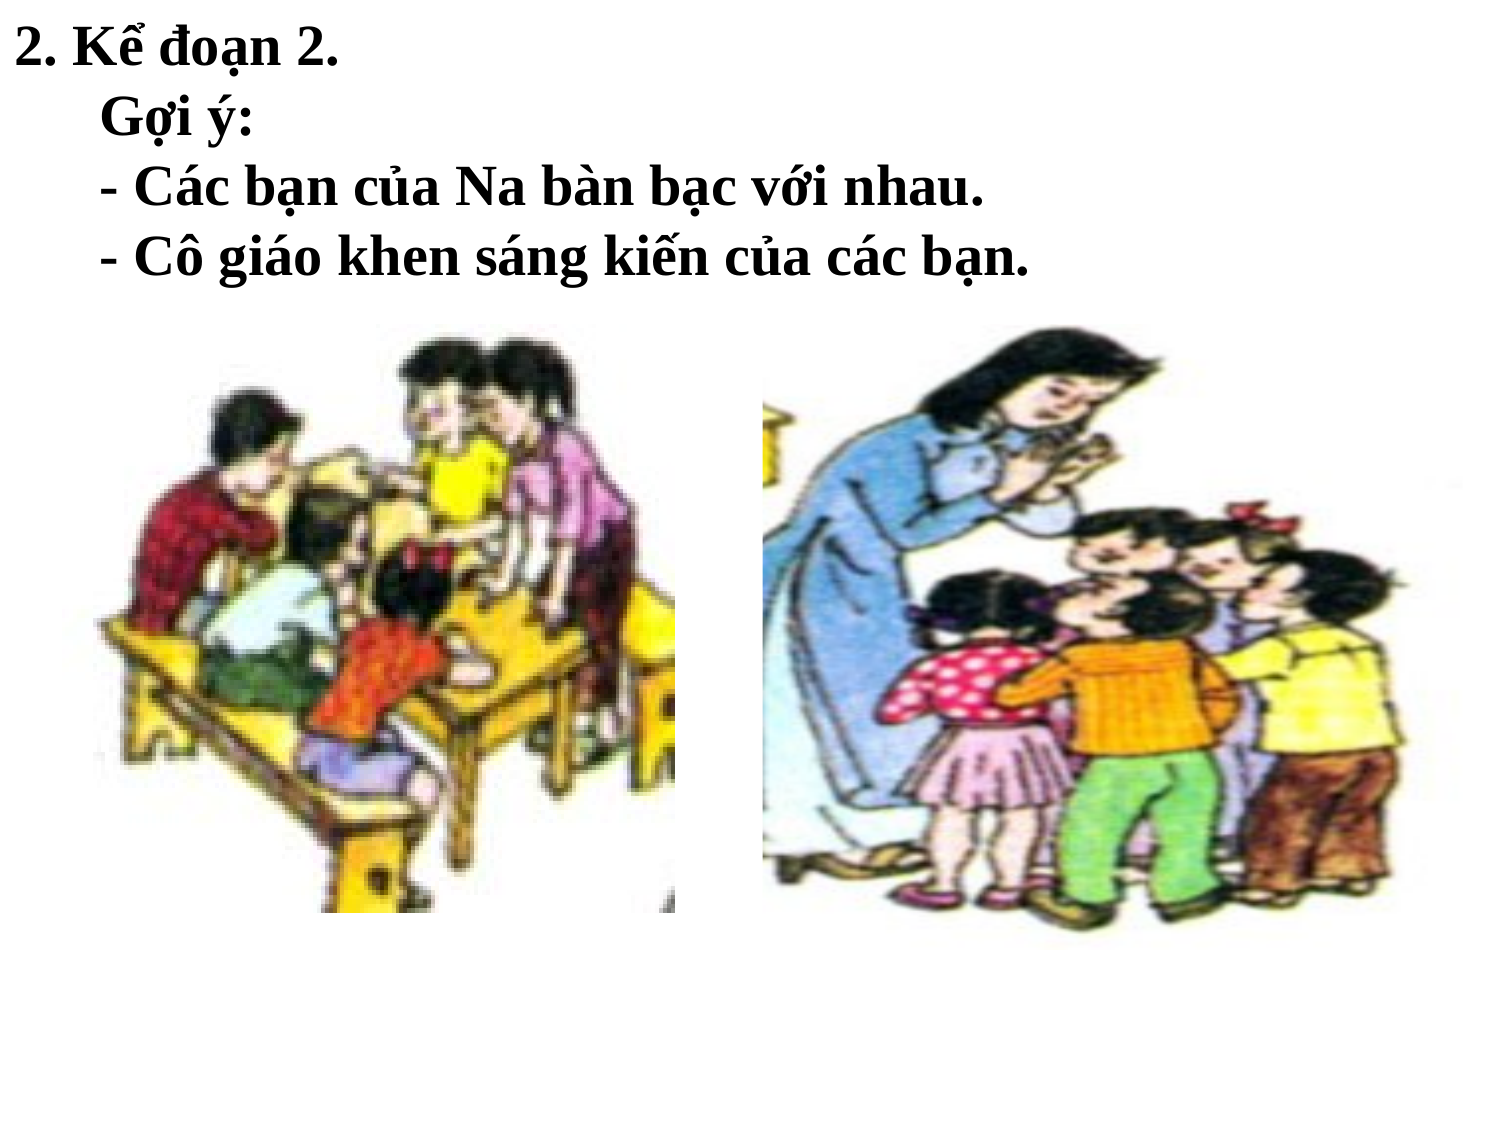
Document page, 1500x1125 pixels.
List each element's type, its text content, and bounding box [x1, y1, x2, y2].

picture [762, 324, 1463, 951]
picture [62, 324, 676, 913]
text_box 2. Kể đoạn 2. Gợi ý: - Các bạn của Na bàn bạc với nhau. - Cô giáo khen sáng kiến của các bạn. [0, 0, 1500, 295]
